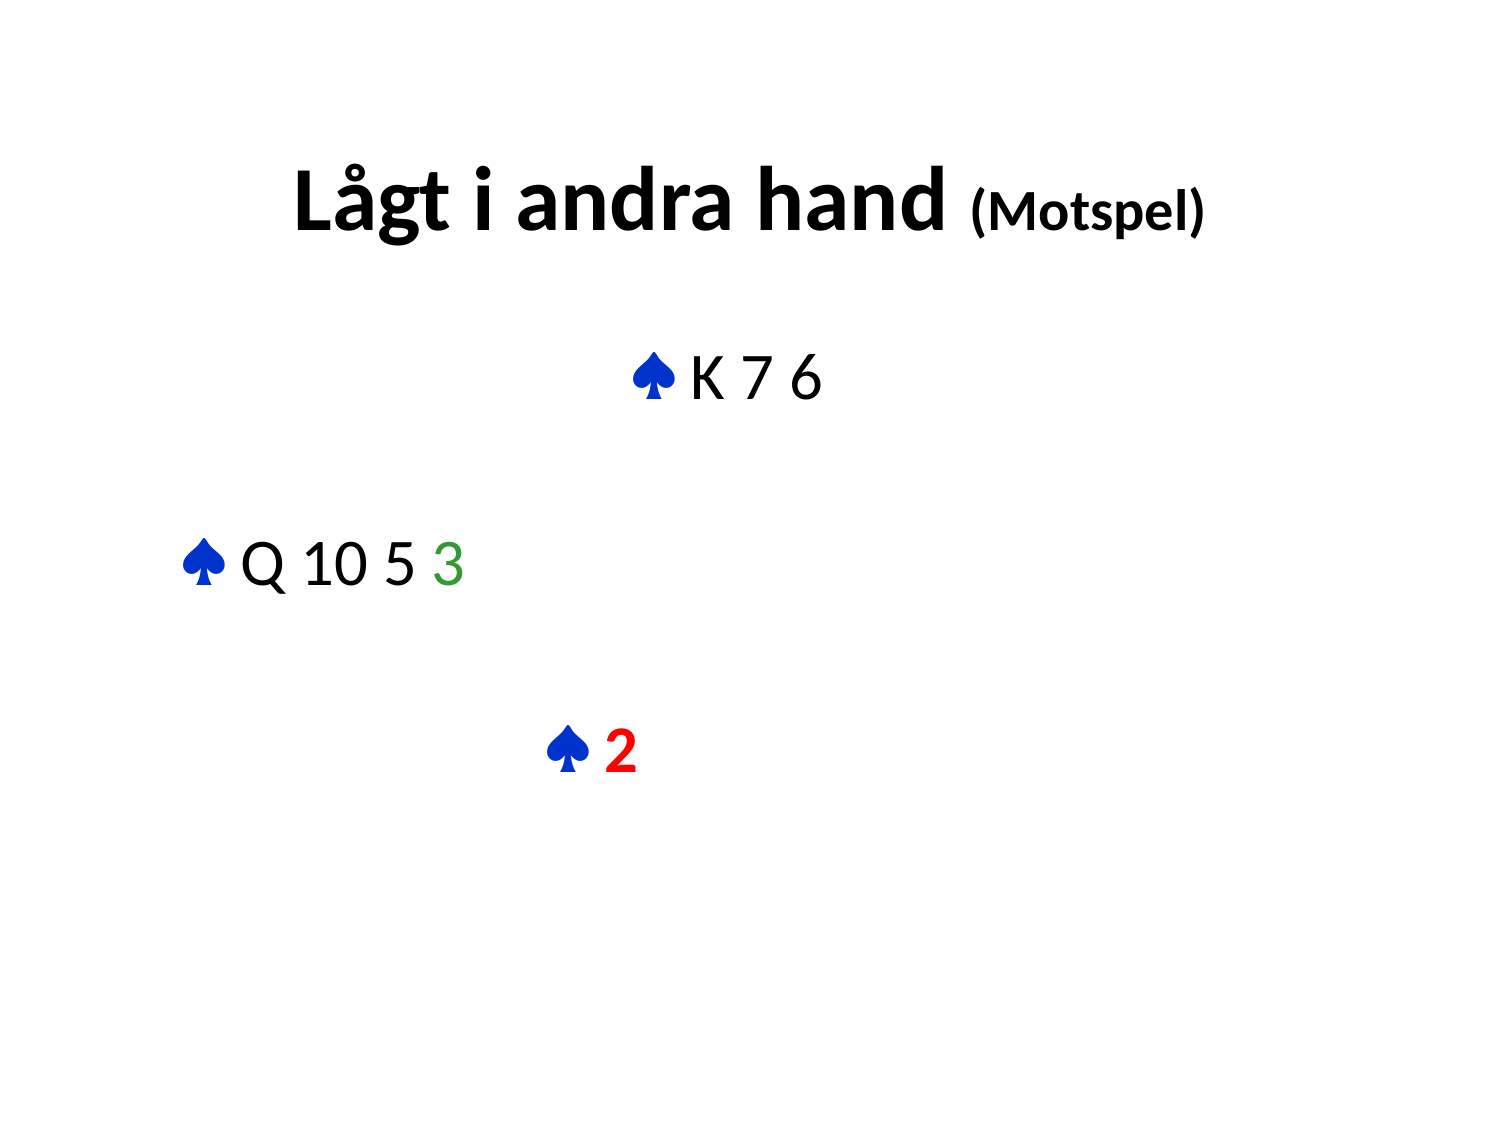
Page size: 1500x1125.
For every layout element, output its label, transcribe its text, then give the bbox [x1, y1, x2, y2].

title Lågt i andra hand (Motspel) [112, 99, 1388, 288]
list  K 7 6  Q 10 5 3  2 [112, 324, 1388, 1000]
